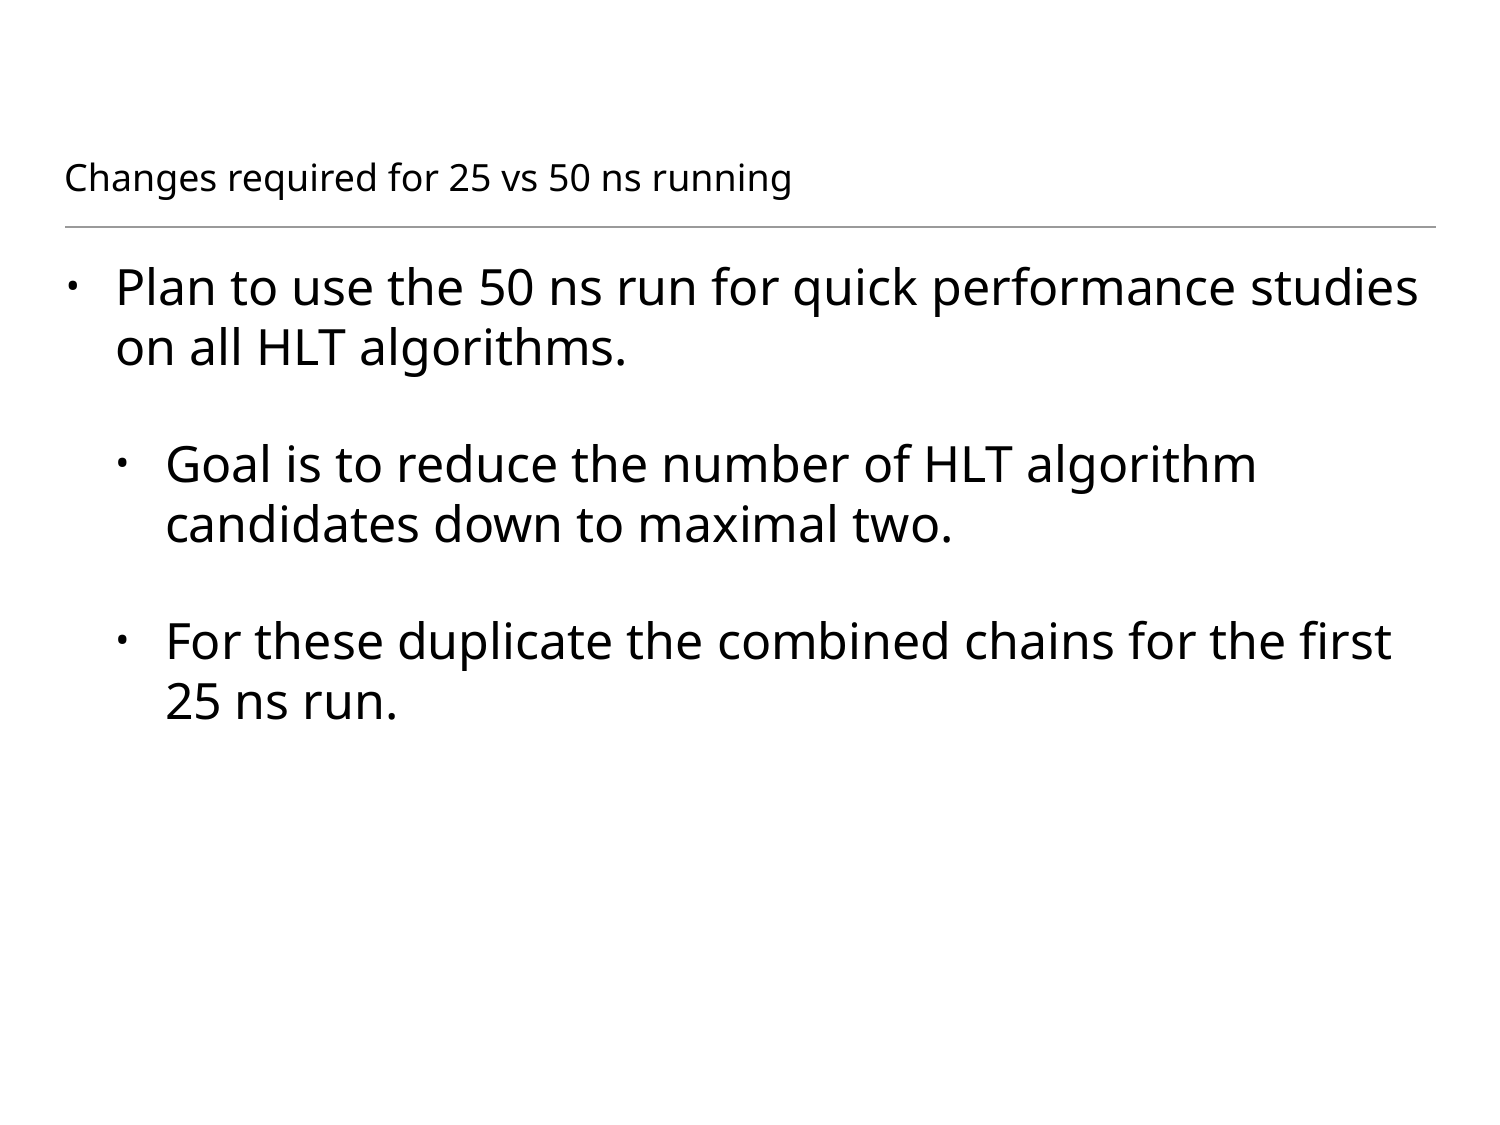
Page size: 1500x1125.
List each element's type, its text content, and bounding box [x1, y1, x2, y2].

list Plan to use the 50 ns run for quick performance studies on all HLT algorithms. Goal is to reduce the number of HLT algorithm candidates down to maximal two. For these duplicate the combined chains for the first 25 ns run. [65, 254, 1421, 743]
title Changes required for 25 vs 50 ns running [63, 37, 1437, 200]
